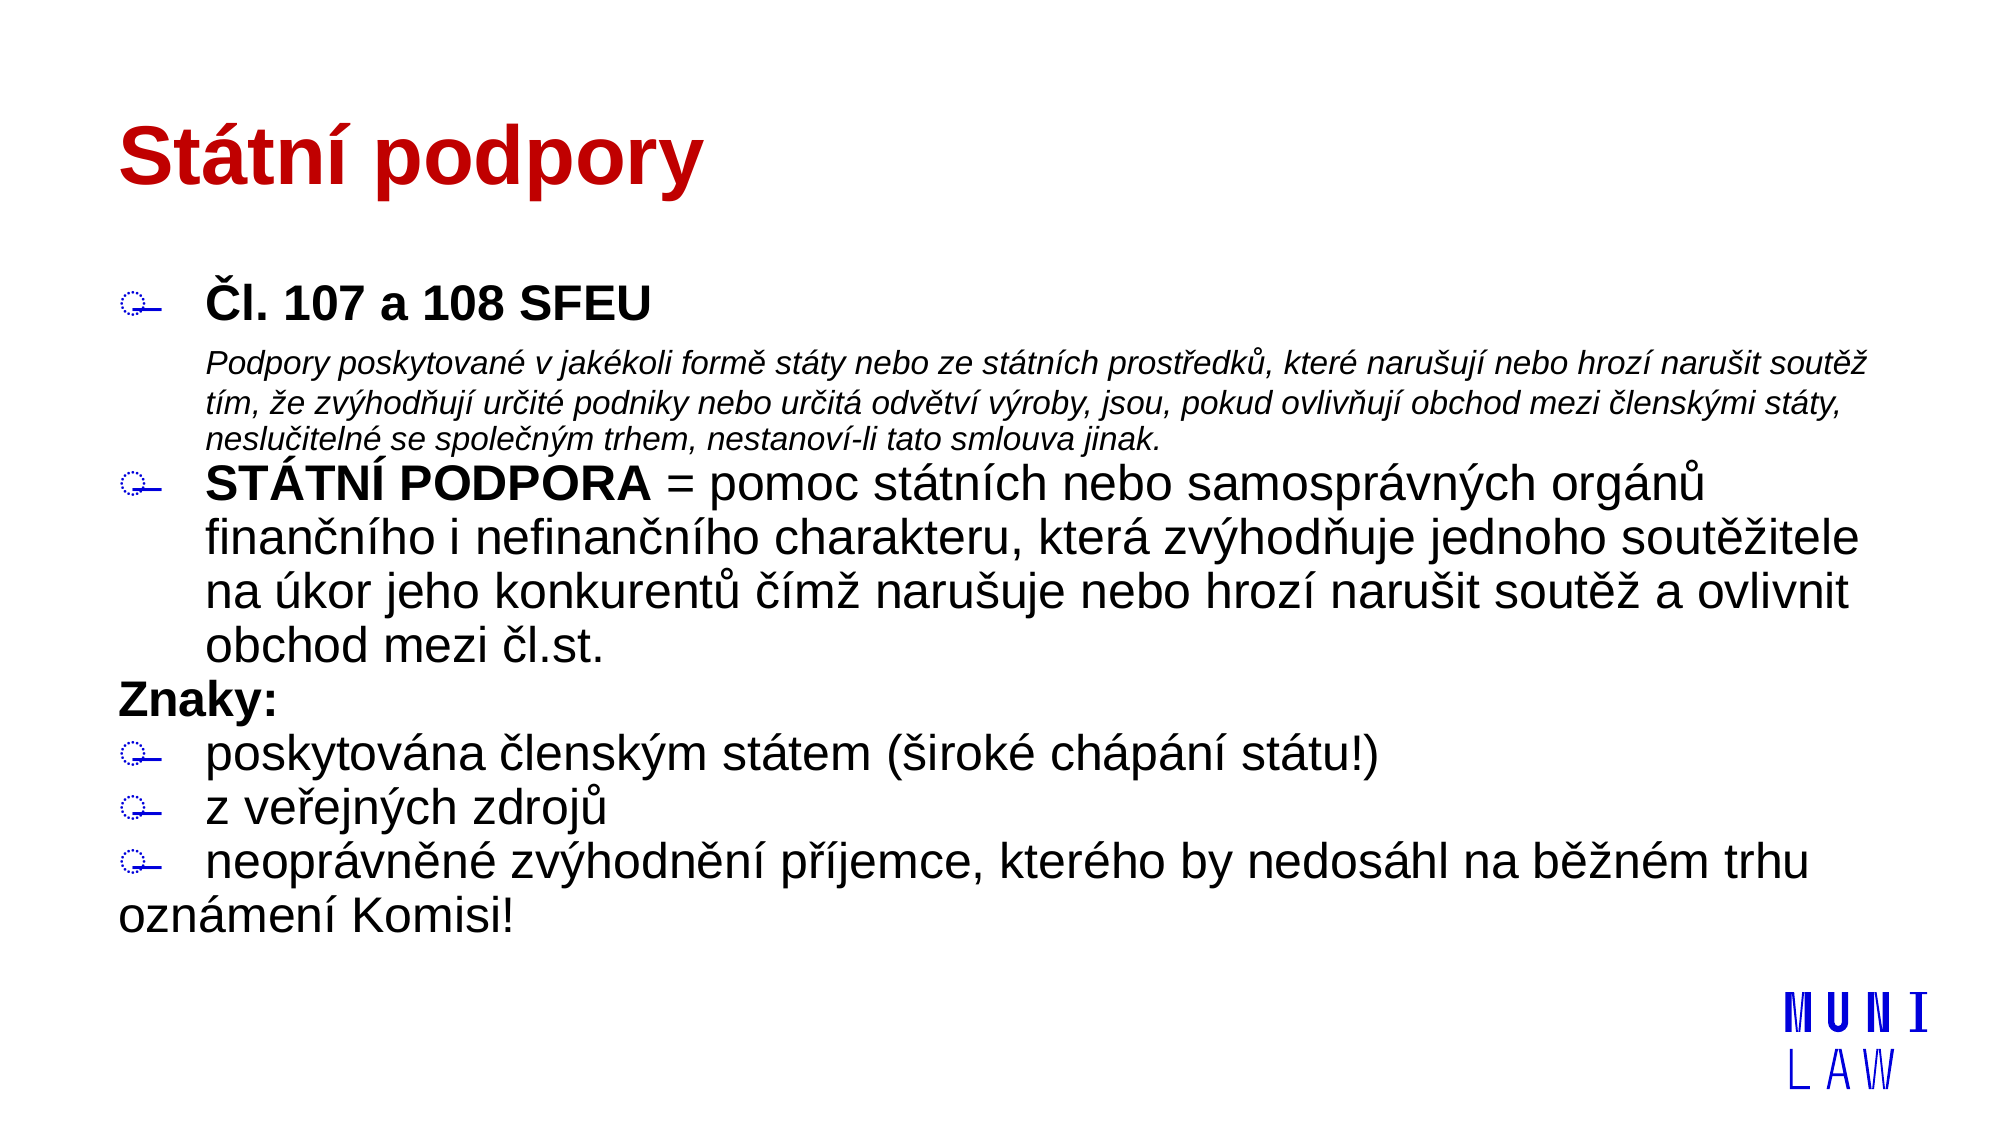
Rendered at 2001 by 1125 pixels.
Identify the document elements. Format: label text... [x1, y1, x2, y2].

title Státní podpory [118, 118, 1883, 193]
list Čl. 107 a 108 SFEU Podpory poskytované v jakékoli formě státy nebo ze státních prostředků, které narušují nebo hrozí narušit soutěž tím, že zvýhodňují určité podniky nebo určitá odvětví výroby, jsou, pokud ovlivňují obchod mezi členskými státy, neslučitelné se společným trhem, nestanoví-li tato smlouva jinak. STÁTNÍ PODPORA = pomoc státních nebo samosprávných orgánů finančního i nefinančního charakteru, která zvýhodňuje jednoho soutěžitele na úkor jeho konkurentů čímž narušuje nebo hrozí narušit soutěž a ovlivnit obchod mezi čl.st. Znaky: poskytována členským státem (široké chápání státu!) z veřejných zdrojů neoprávněné zvýhodnění příjemce, kterého by nedosáhl na běžném trhu oznámení Komisi! [118, 277, 1883, 957]
